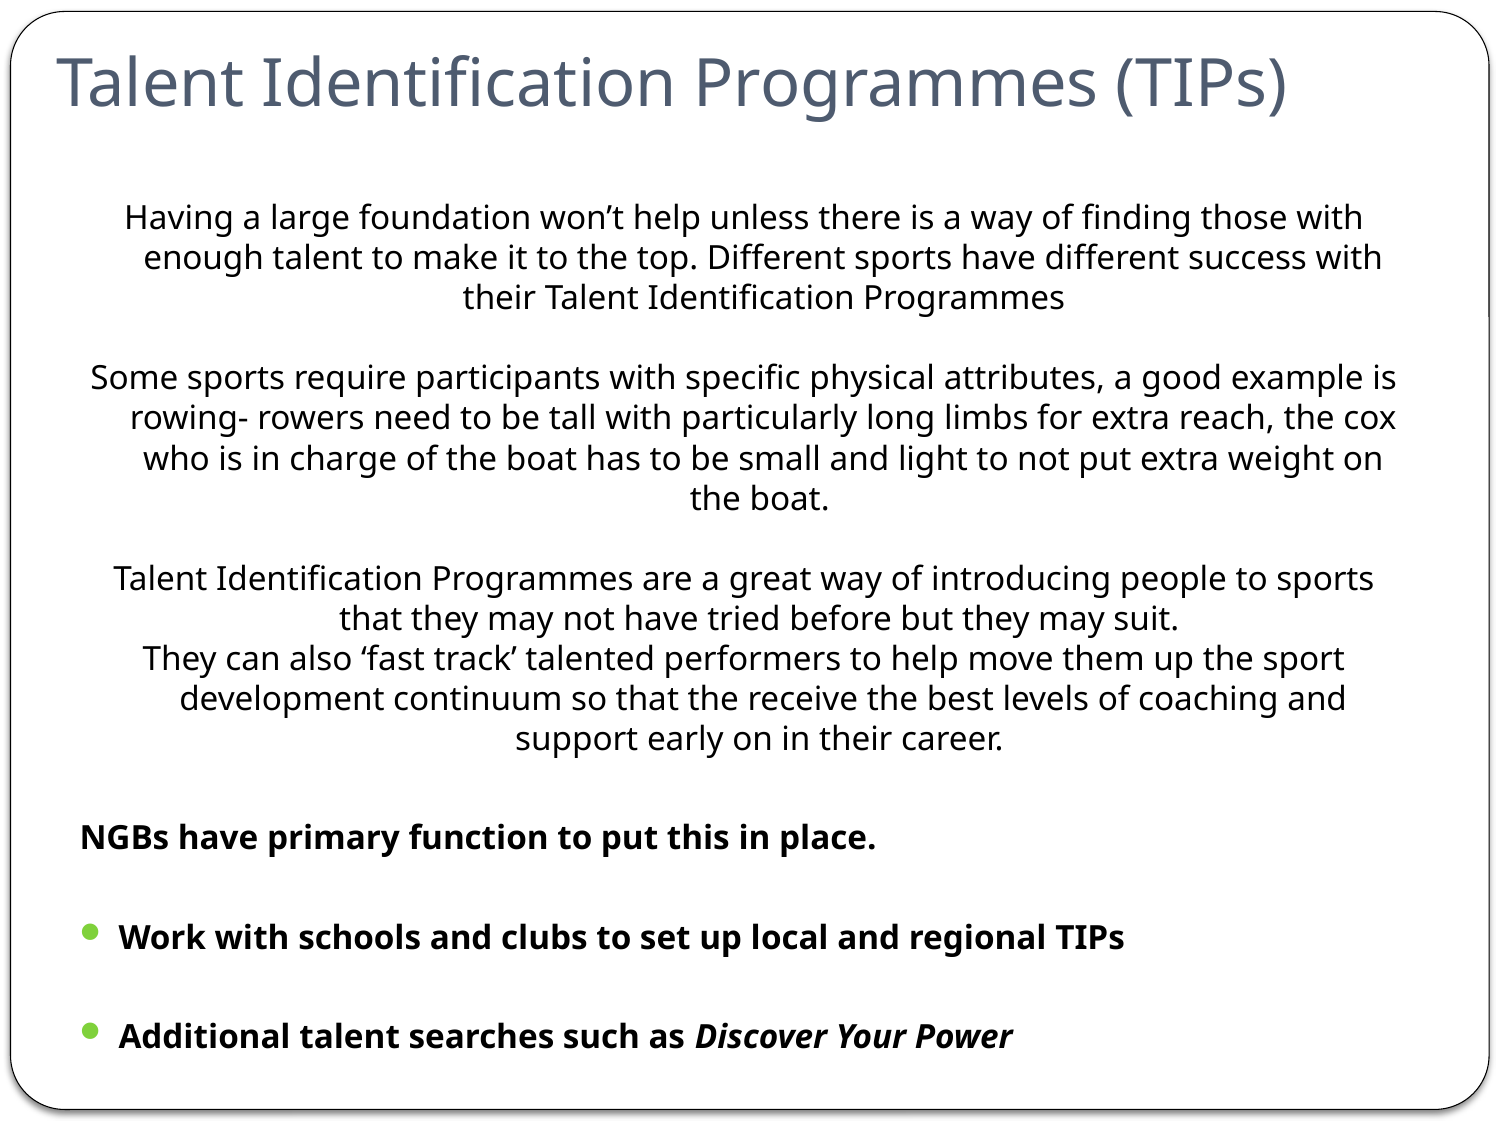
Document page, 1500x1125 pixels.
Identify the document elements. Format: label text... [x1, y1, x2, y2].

list Having a large foundation won’t help unless there is a way of finding those with enough talent to make it to the top. Different sports have different success with their Talent Identification Programmes Some sports require participants with specific physical attributes, a good example is rowing- rowers need to be tall with particularly long limbs for extra reach, the cox who is in charge of the boat has to be small and light to not put extra weight on the boat. Talent Identification Programmes are a great way of introducing people to sports that they may not have tried before but they may suit. They can also ‘fast track’ talented performers to help move them up the sport development continuum so that the receive the best levels of coaching and support early on in their career. NGBs have primary function to put this in place. Work with schools and clubs to set up local and regional TIPs Additional talent searches such as Discover Your Power [64, 149, 1425, 1071]
title Talent Identification Programmes (TIPs) [41, 30, 1459, 135]
